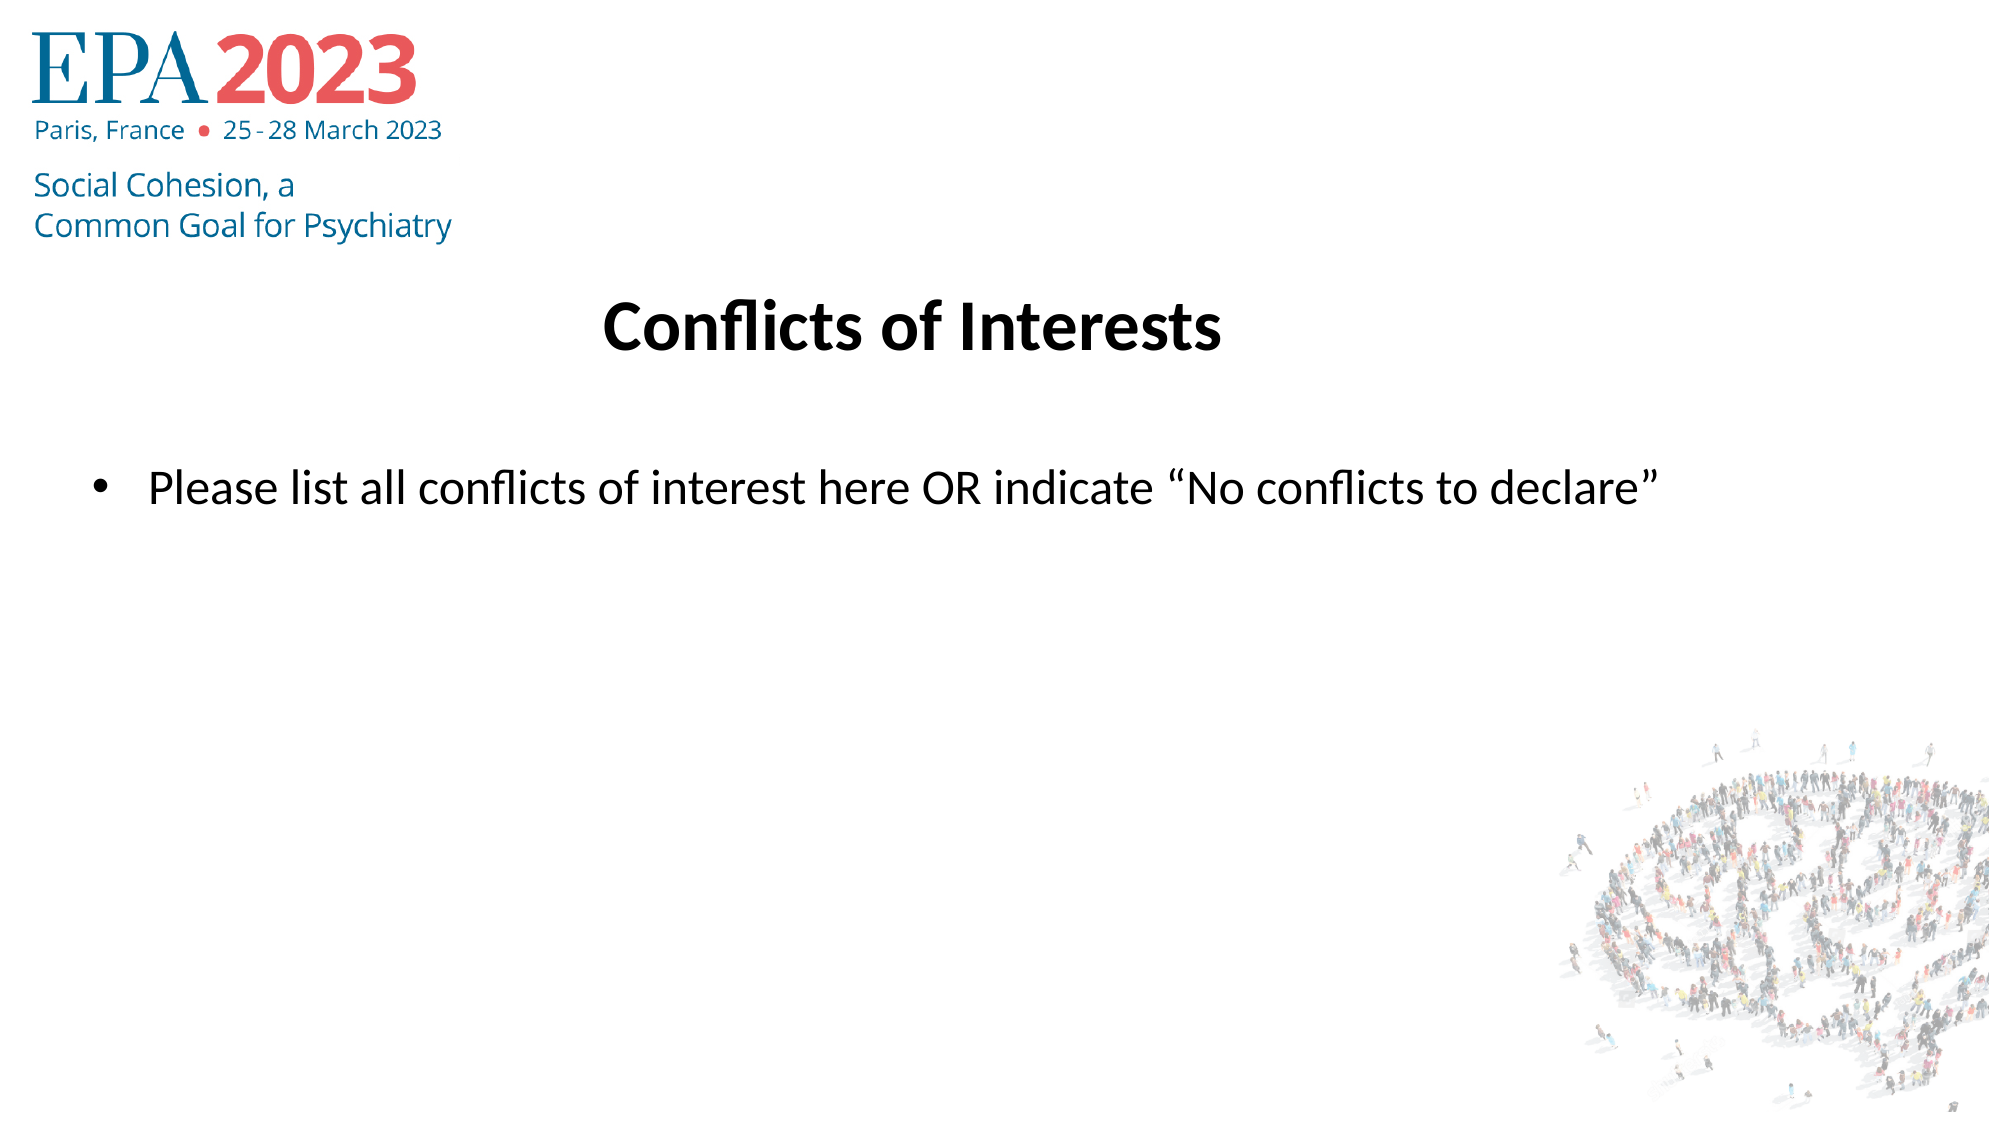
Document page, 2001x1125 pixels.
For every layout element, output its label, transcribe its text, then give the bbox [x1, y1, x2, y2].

picture [1556, 726, 1989, 1112]
picture [16, 22, 460, 256]
subtitle Conflicts of Interests Please list all conflicts of interest here OR indicate “No conflicts to declare” [76, 279, 1750, 863]
